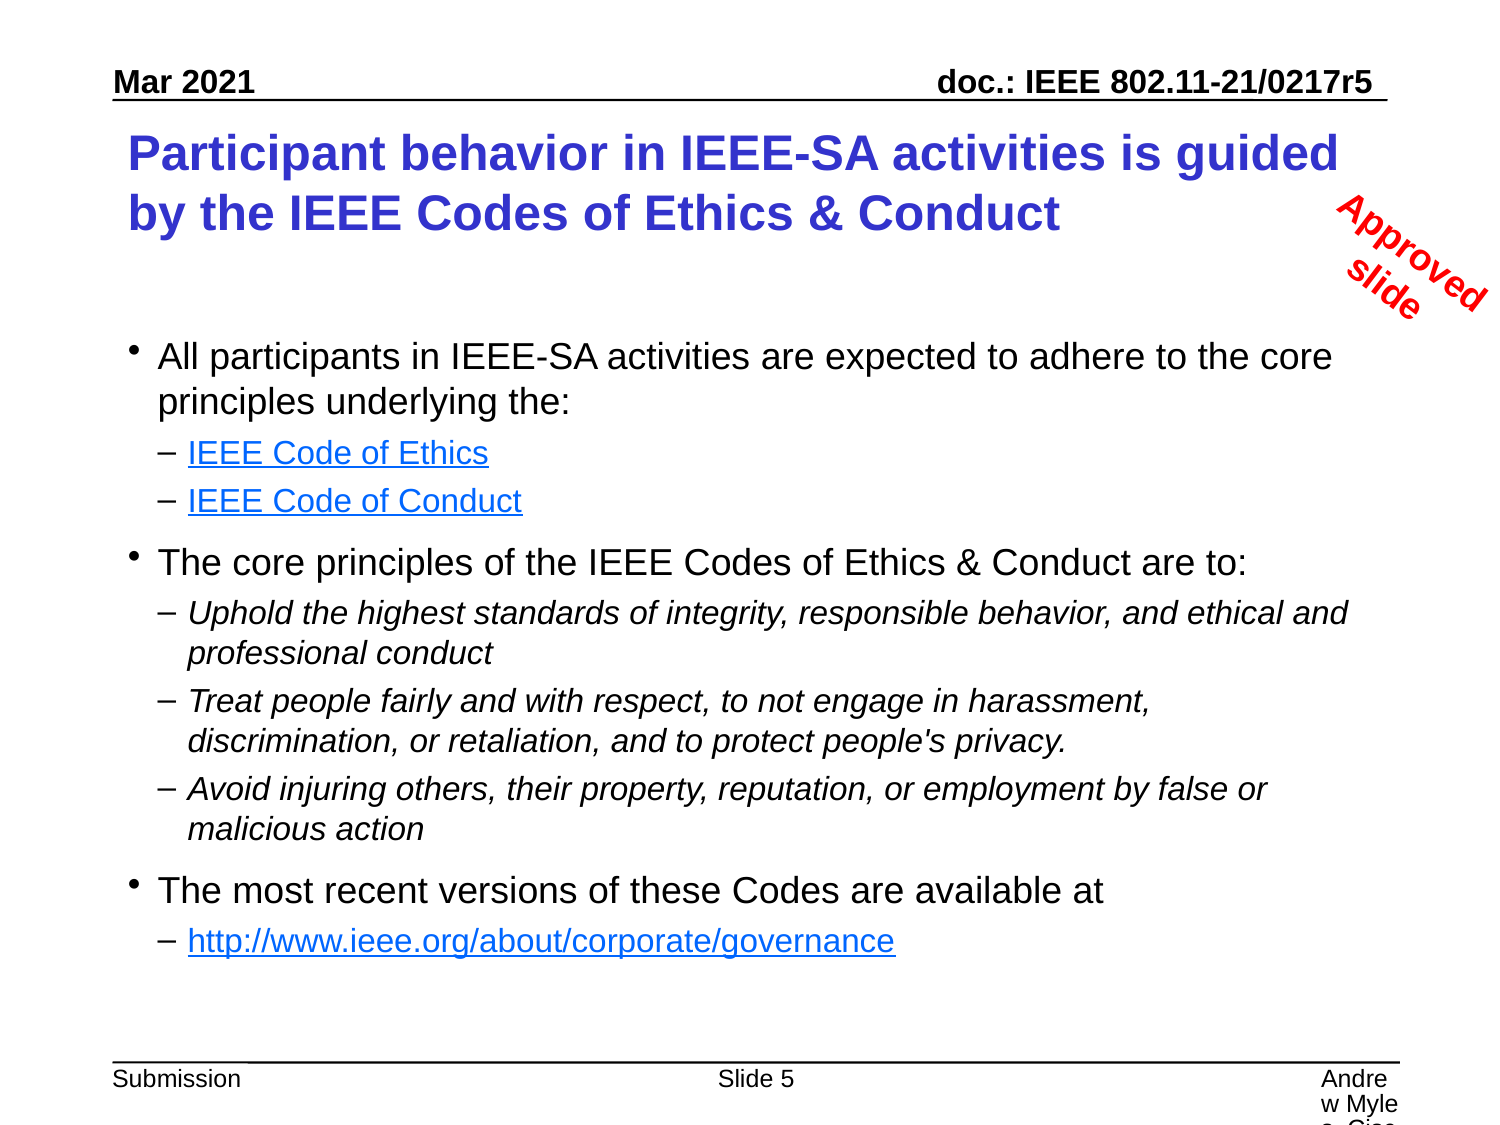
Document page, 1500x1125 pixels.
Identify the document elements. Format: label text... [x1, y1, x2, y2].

footer Andrew Myles, Cisco [1320, 1061, 1402, 1093]
title Participant behavior in IEEE-SA activities is guided by the IEEE Codes of Ethics & Conduct [112, 112, 1388, 288]
list All participants in IEEE-SA activities are expected to adhere to the core principles underlying the: IEEE Code of Ethics IEEE Code of Conduct The core principles of the IEEE Codes of Ethics & Conduct are to: Uphold the highest standards of integrity, responsible behavior, and ethical and professional conduct Treat people fairly and with respect, to not engage in harassment, discrimination, or retaliation, and to protect people's privacy. Avoid injuring others, their property, reputation, or employment by false or malicious action The most recent versions of these Codes are available at http://www.ieee.org/about/corporate/governance [112, 324, 1388, 1000]
text_box Approved slide [1237, 146, 1500, 425]
slide_number Slide 5 [709, 1061, 803, 1093]
